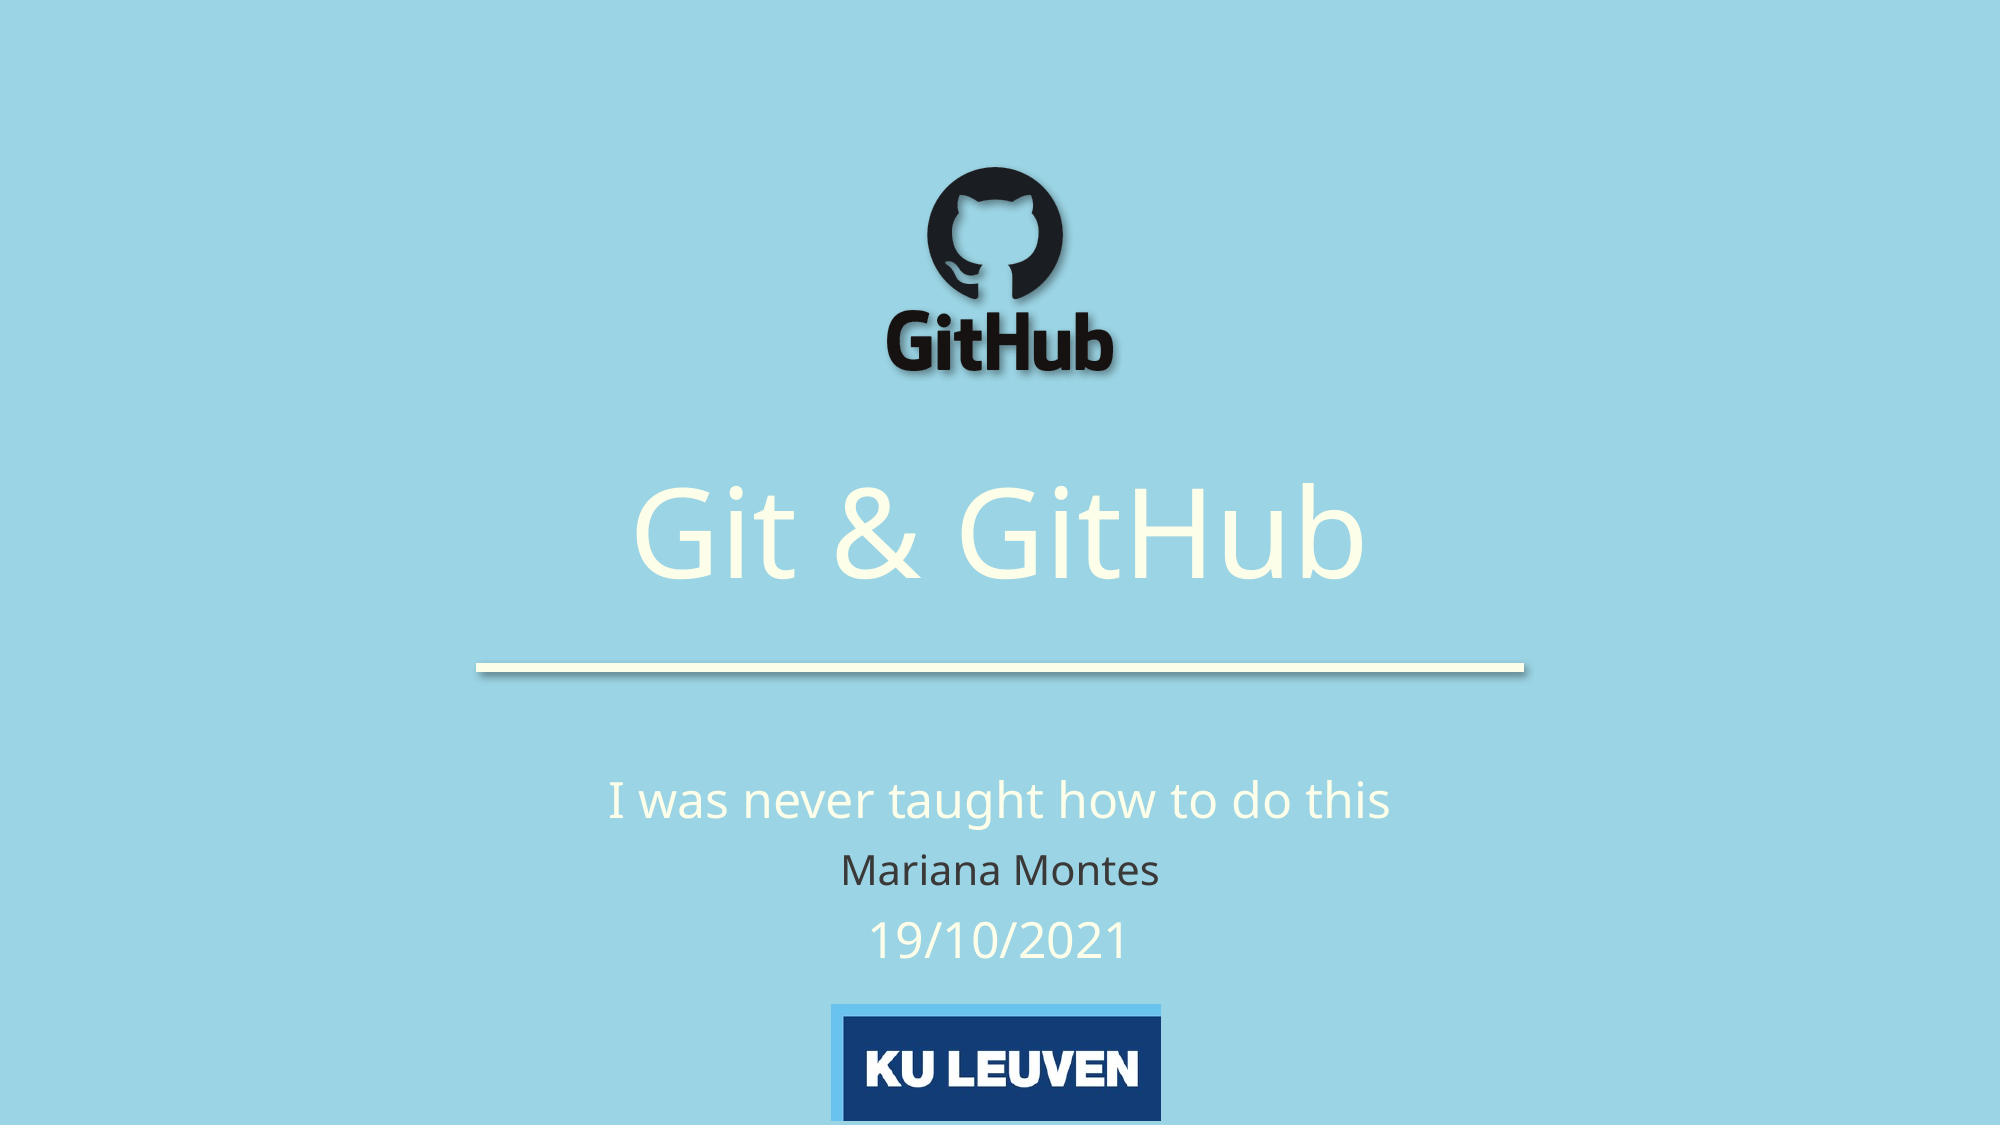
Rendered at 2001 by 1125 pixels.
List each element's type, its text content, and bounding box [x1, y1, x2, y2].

picture [887, 167, 1113, 371]
subtitle I was never taught how to do this Mariana Montes 19/10/2021 [249, 767, 1750, 1040]
picture [831, 1004, 1161, 1122]
title Git & GitHub [249, 221, 1750, 614]
